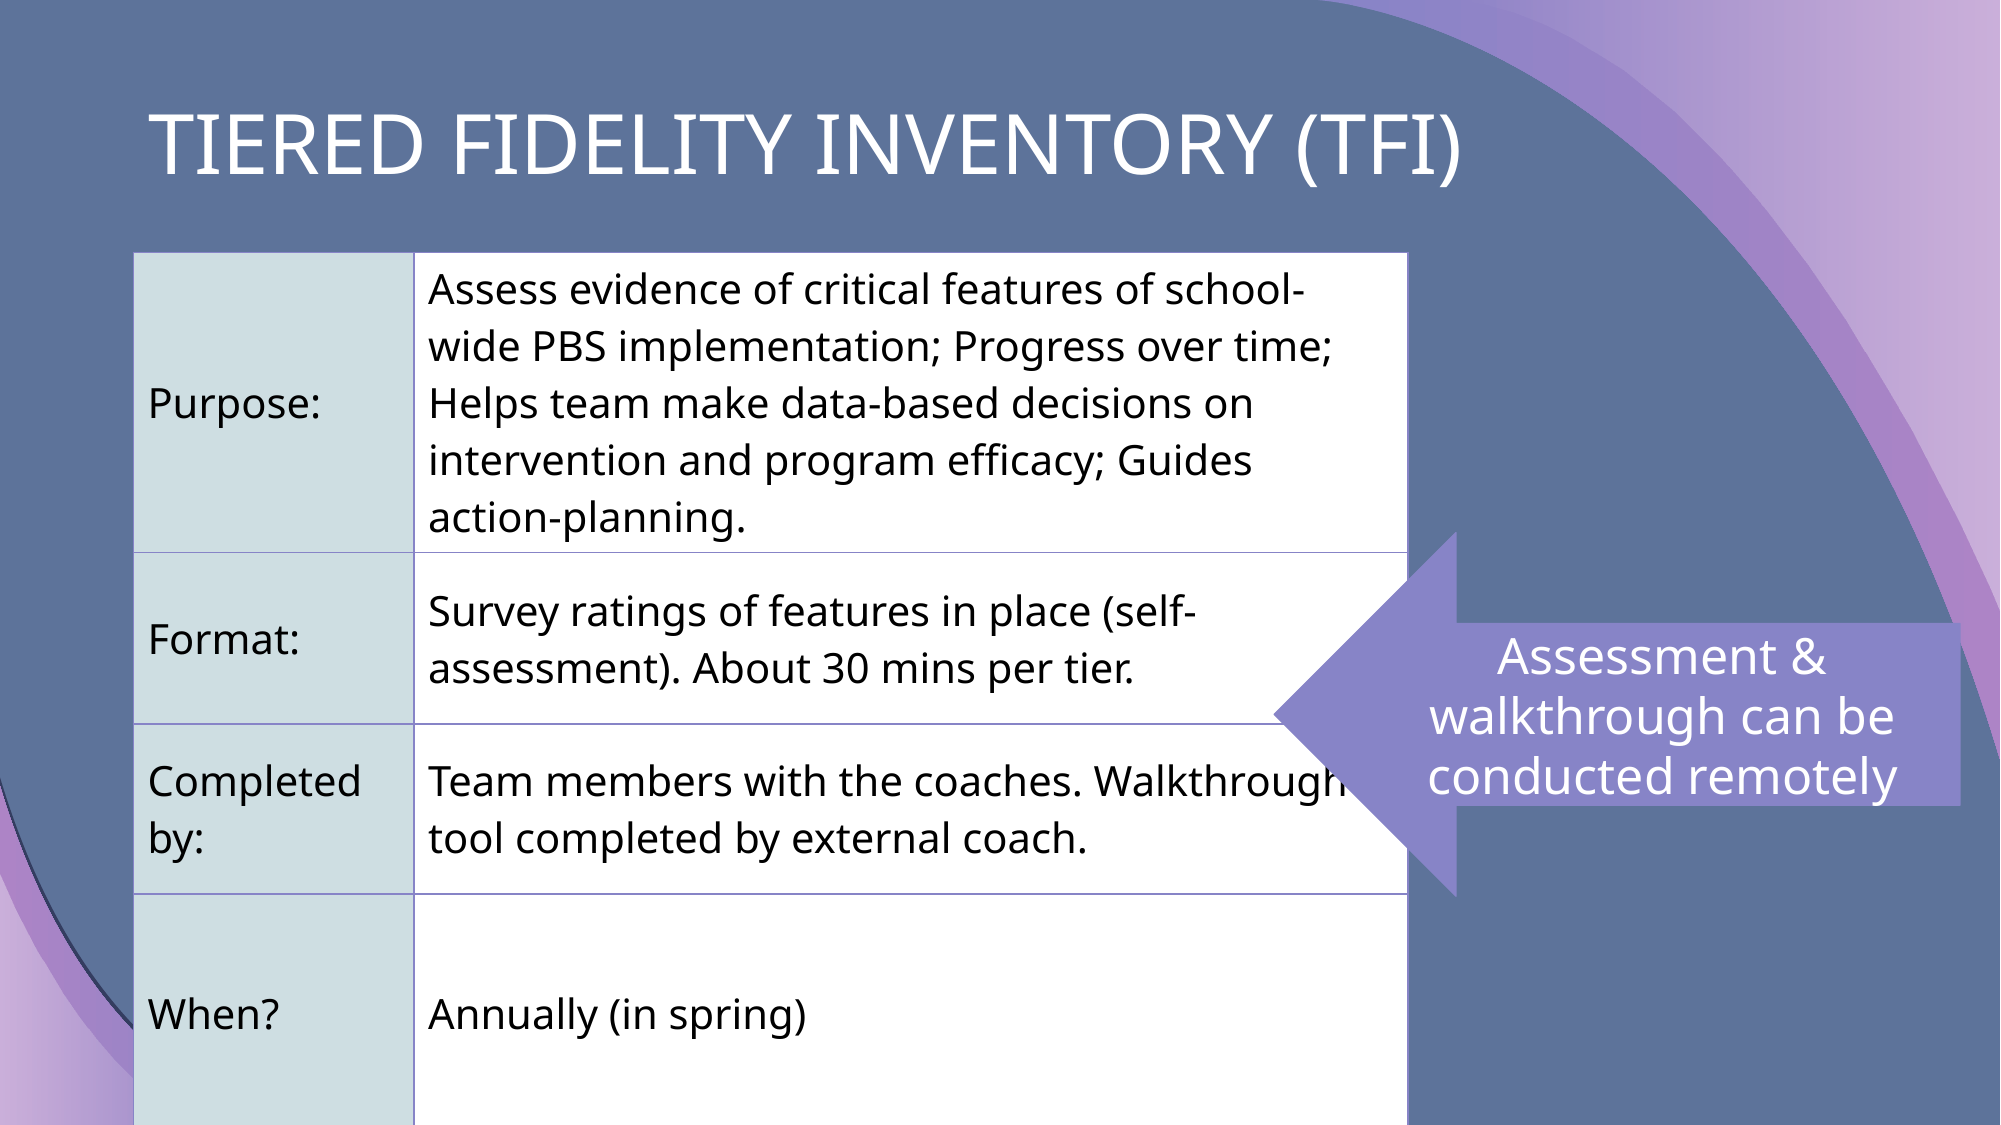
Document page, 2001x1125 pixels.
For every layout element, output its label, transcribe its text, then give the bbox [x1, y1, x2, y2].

table_cell Survey ratings of features in place (self-assessment). About 30 mins per tier. [415, 553, 1407, 723]
table_cell Team members with the coaches. Walkthrough tool completed by external coach. [415, 725, 1407, 893]
table_cell Format: [134, 553, 413, 723]
table_header Assess evidence of critical features of school-wide PBS implementation; Progress over time; Helps team make data-based decisions on intervention and program efficacy; Guides action-planning. [415, 253, 1407, 552]
table_cell Completed by: [134, 725, 413, 893]
title TIERED FIDELITY INVENTORY (TFI) [133, 76, 1672, 216]
table_cell When? [134, 895, 413, 1125]
table_cell Annually (in spring) [415, 895, 1407, 1125]
text_box Assessment & walkthrough can be conducted remotely [1274, 532, 1960, 897]
table_header Purpose: [134, 253, 413, 552]
